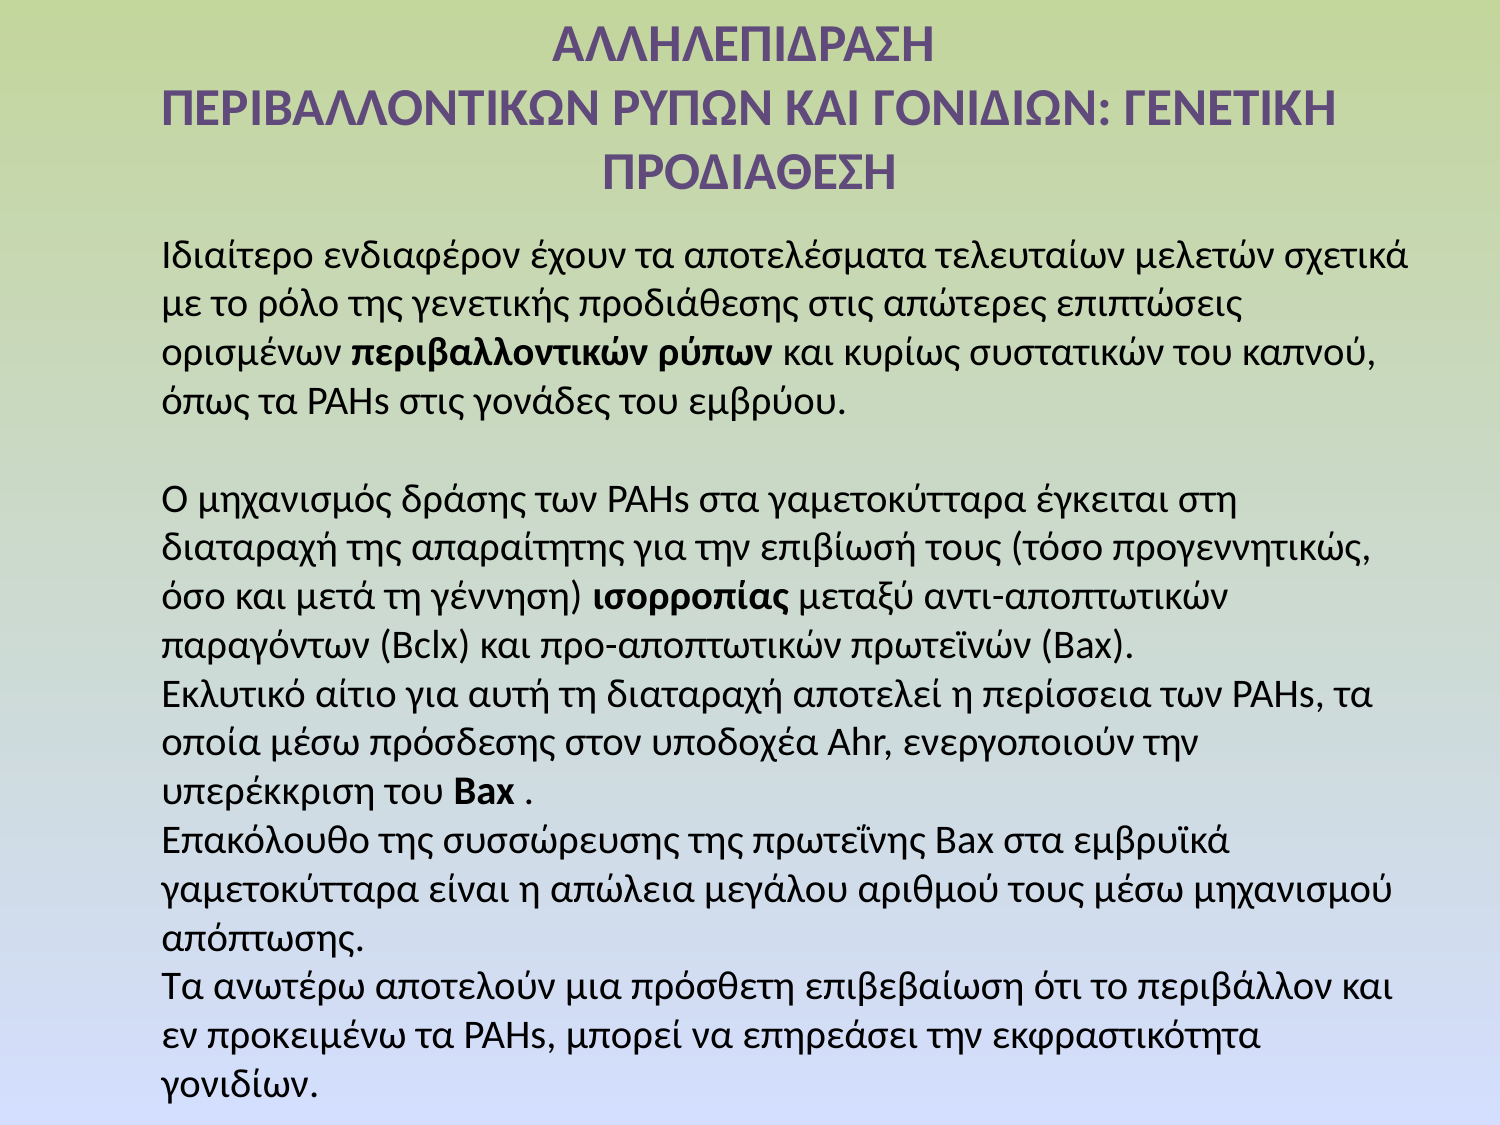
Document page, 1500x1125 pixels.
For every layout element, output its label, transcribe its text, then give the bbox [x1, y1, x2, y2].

text_box [0, 1064, 1500, 1125]
list Ιδιαίτερο ενδιαφέρον έχουν τα αποτελέσματα τελευταίων μελετών σχετικά με το ρόλο της γενετικής προδιάθεσης στις απώτερες επιπτώσεις ορισμένων περιβαλλοντικών ρύπων και κυρίως συστατικών του καπνού, όπως τα PAHs στις γονάδες του εμβρύου. Ο μηχανισμός δράσης των PAHs στα γαμετοκύτταρα έγκειται στη διαταραχή της απαραίτητης για την επιβίωσή τους (τόσο προγεννητικώς, όσο και μετά τη γέννηση) ισορροπίας μεταξύ αντι-αποπτωτικών παραγόντων (Bclx) και προ-αποπτωτικών πρωτεϊνών (Bax). Εκλυτικό αίτιο για αυτή τη διαταραχή αποτελεί η περίσσεια των PAHs, τα οποία μέσω πρόσδεσης στον υποδοχέα Ahr, ενεργοποιούν την υπερέκκριση του Bax . Επακόλουθο της συσσώρευσης της πρωτεΐνης Bax στα εμβρυϊκά γαμετοκύτταρα είναι η απώλεια μεγάλου αριθμού τους μέσω μηχανισμού απόπτωσης. Τα ανωτέρω αποτελούν μια πρόσθετη επιβεβαίωση ότι το περιβάλλον και εν προκειμένω τα PAHs, μπορεί να επηρεάσει την εκφραστικότητα γονιδίων. [100, 219, 1438, 1064]
title ΑΛΛΗΛΕΠΙΔΡΑΣΗ ΠΕΡΙΒΑΛΛΟΝΤΙΚΩΝ ΡΥΠΩΝ ΚΑΙ ΓΟΝΙΔΙΩΝ: ΓΕΝΕΤΙΚΗ ΠΡΟΔΙΑΘΕΣΗ [75, 0, 1425, 208]
